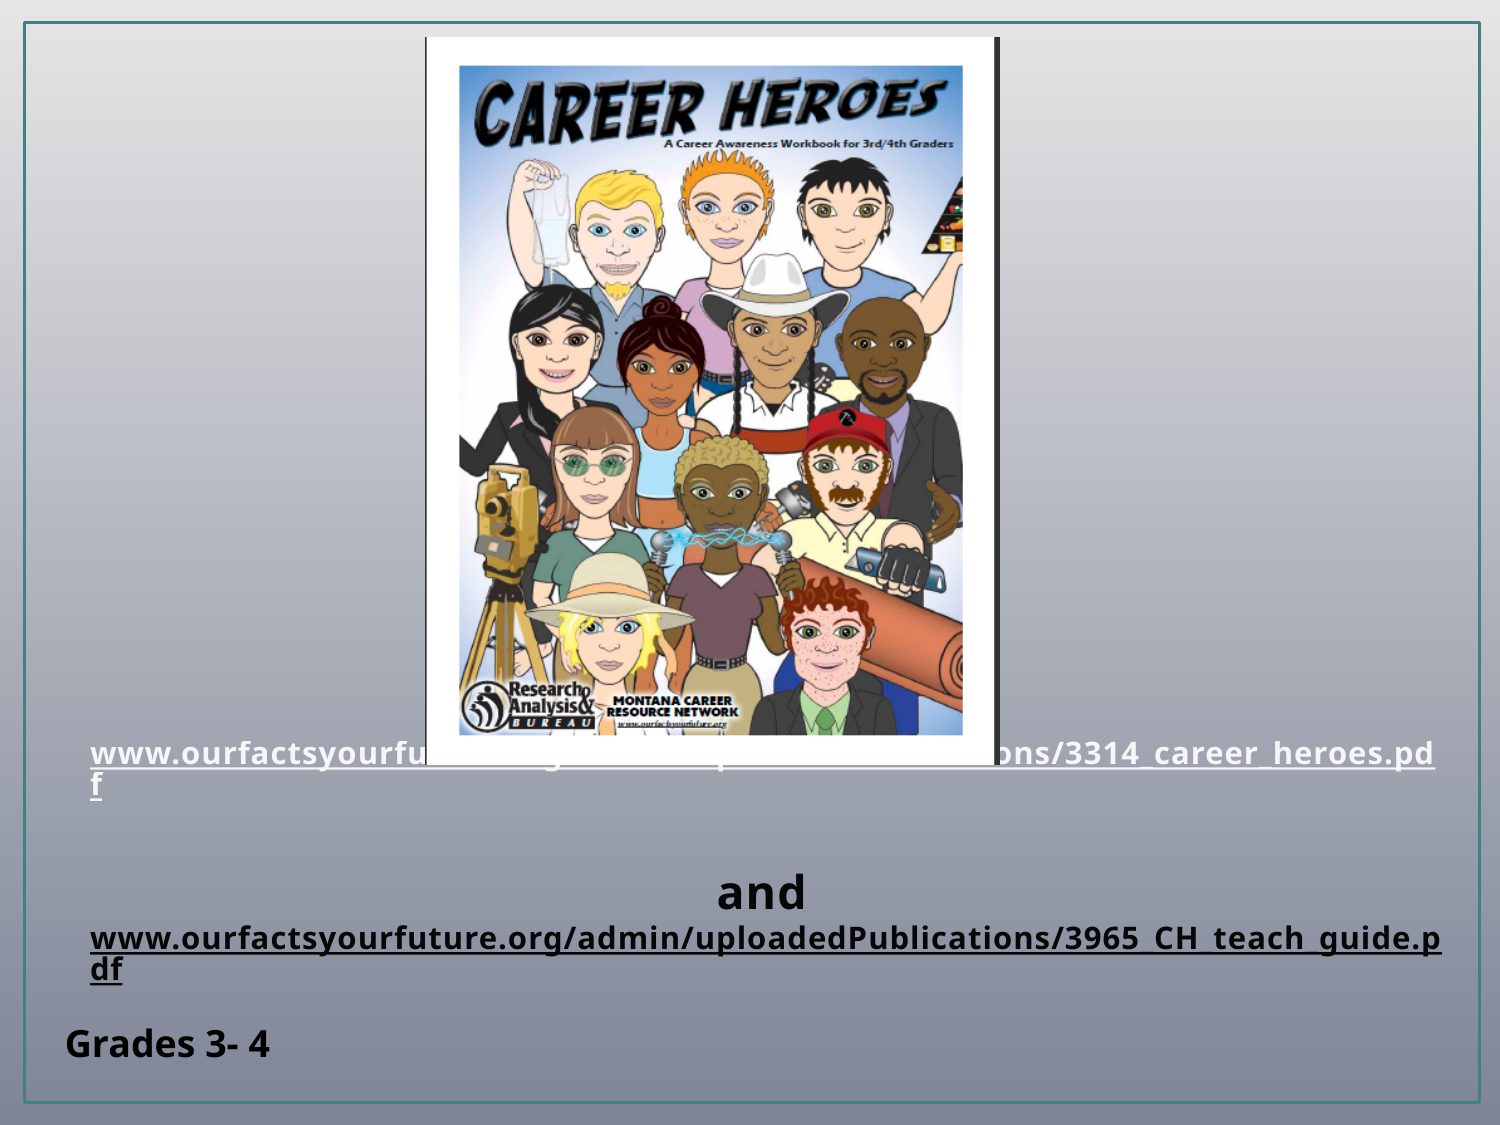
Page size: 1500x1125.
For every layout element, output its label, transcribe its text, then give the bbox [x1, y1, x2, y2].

title www.ourfactsyourfuture.org/admin/uploadedPublications/3314_career_heroes.pdf and www.ourfactsyourfuture.org/admin/uploadedPublications/3965_CH_teach_guide.pdf [75, 725, 1463, 938]
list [424, 37, 1001, 765]
text_box Grades 3- 4 [50, 1012, 300, 1073]
